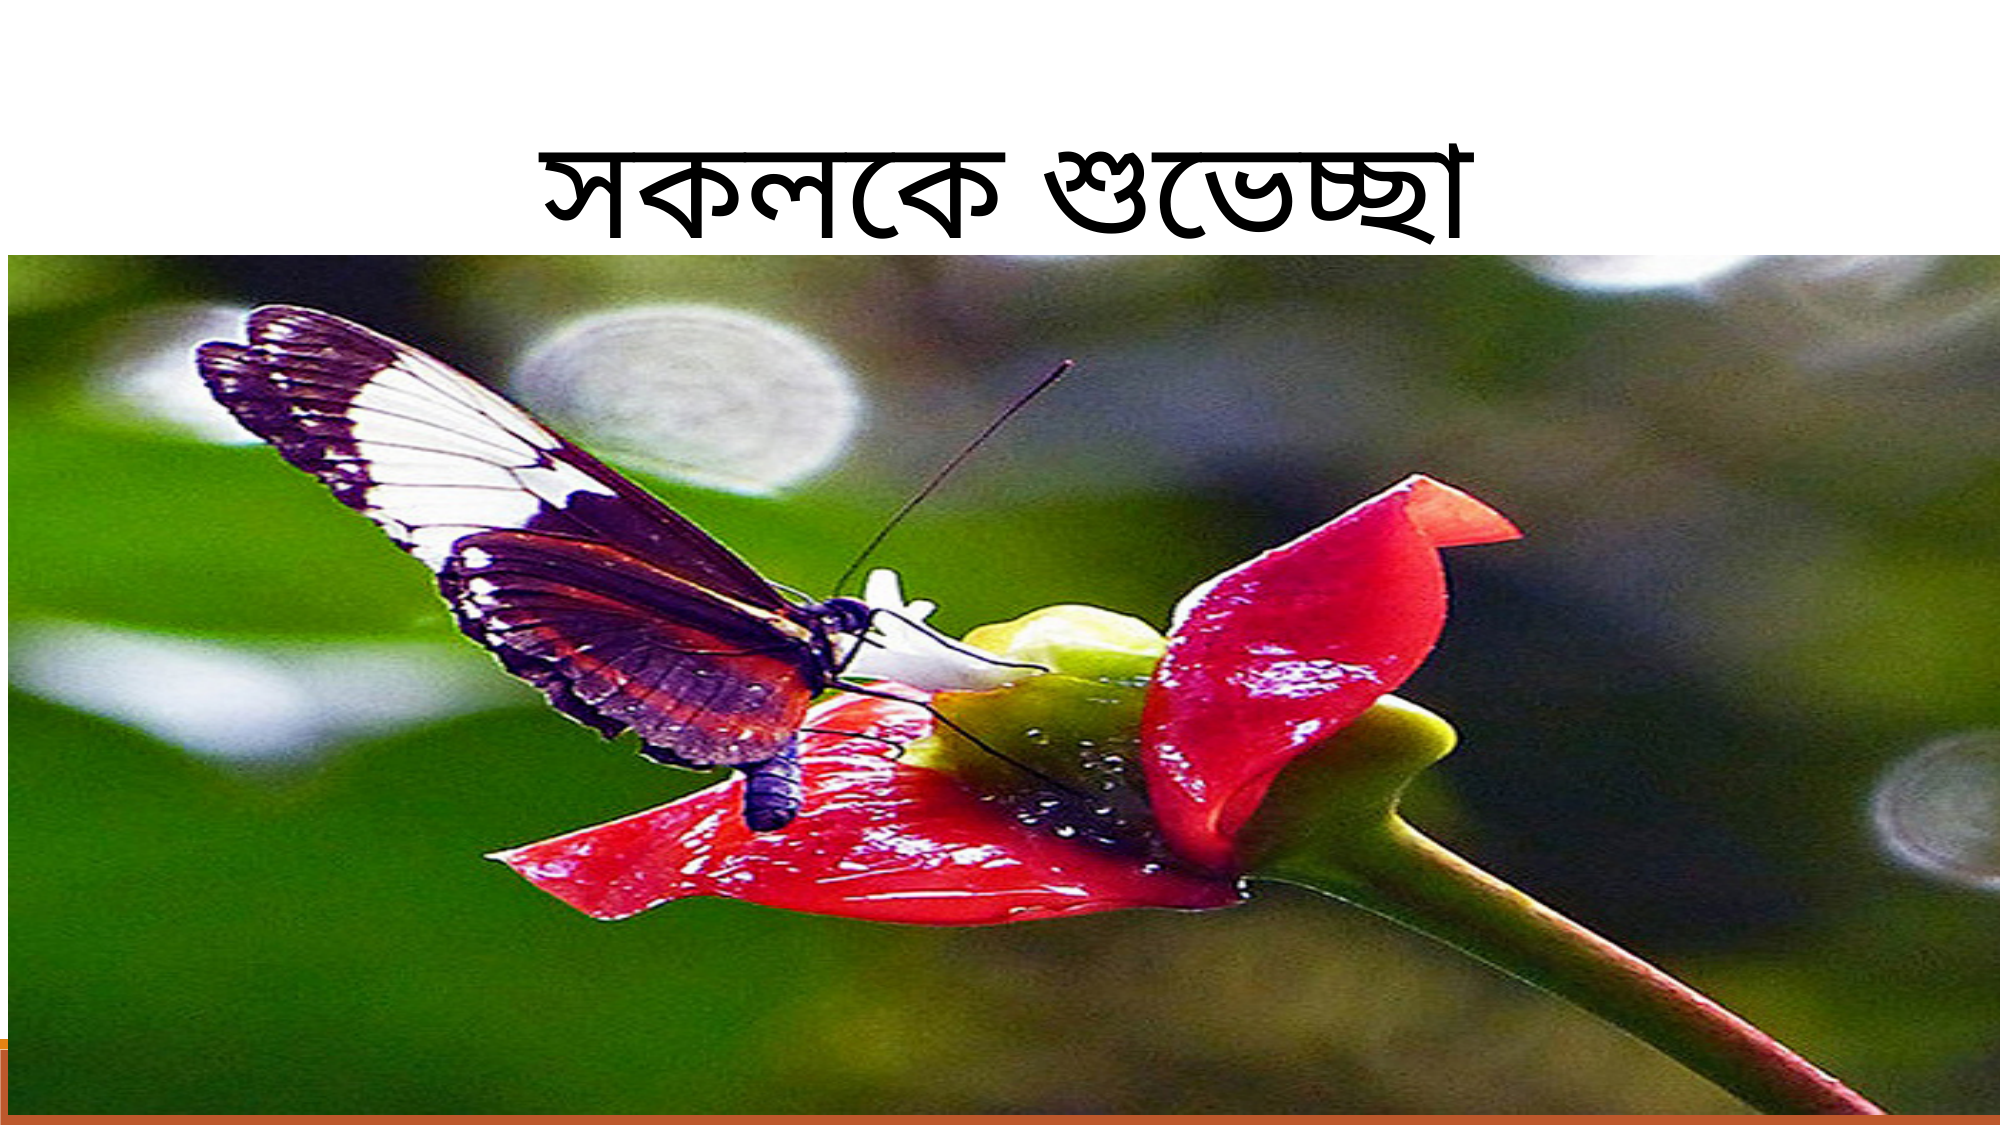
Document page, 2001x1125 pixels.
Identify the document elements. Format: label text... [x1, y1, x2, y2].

picture [7, 254, 2000, 1116]
text_box সকলকে শুভেচ্ছা [526, 93, 1488, 251]
